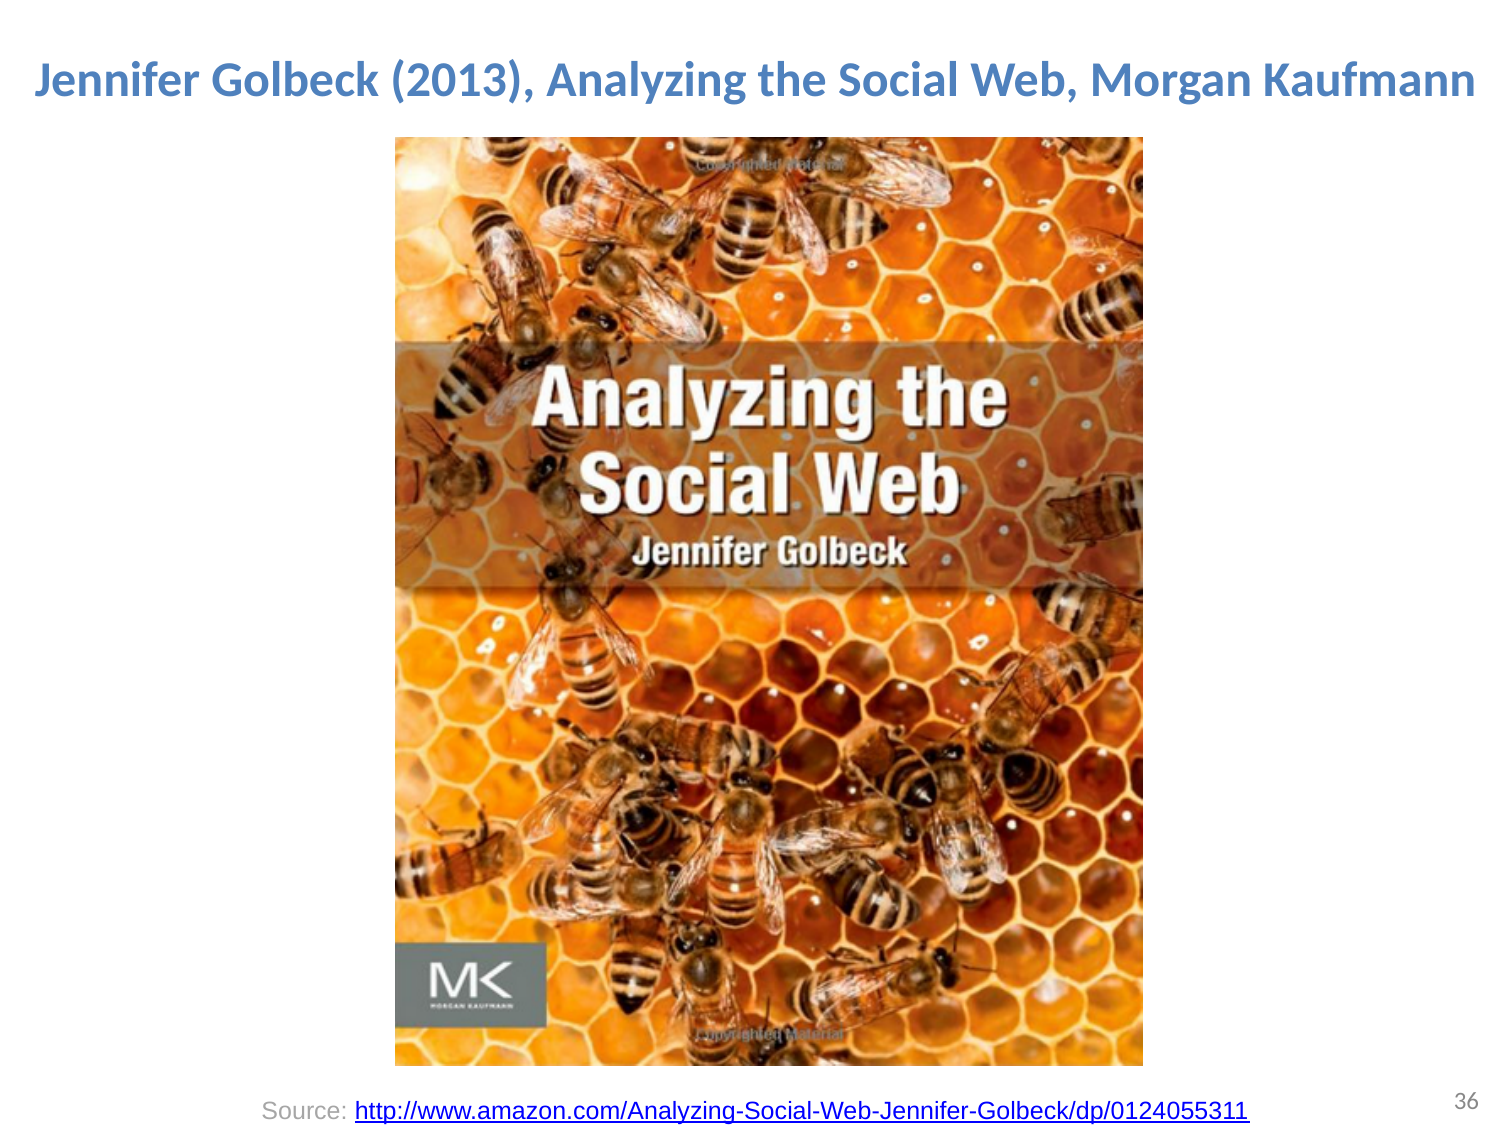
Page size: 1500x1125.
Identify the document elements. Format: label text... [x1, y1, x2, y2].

text_box Jennifer Golbeck (2013), Analyzing the Social Web, Morgan Kaufmann [8, 38, 1500, 114]
picture [395, 136, 1144, 1066]
slide_number 36 [1144, 1069, 1495, 1125]
text_box Source: http://www.amazon.com/Analyzing-Social-Web-Jennifer-Golbeck/dp/0124055311 [218, 1087, 1294, 1125]
